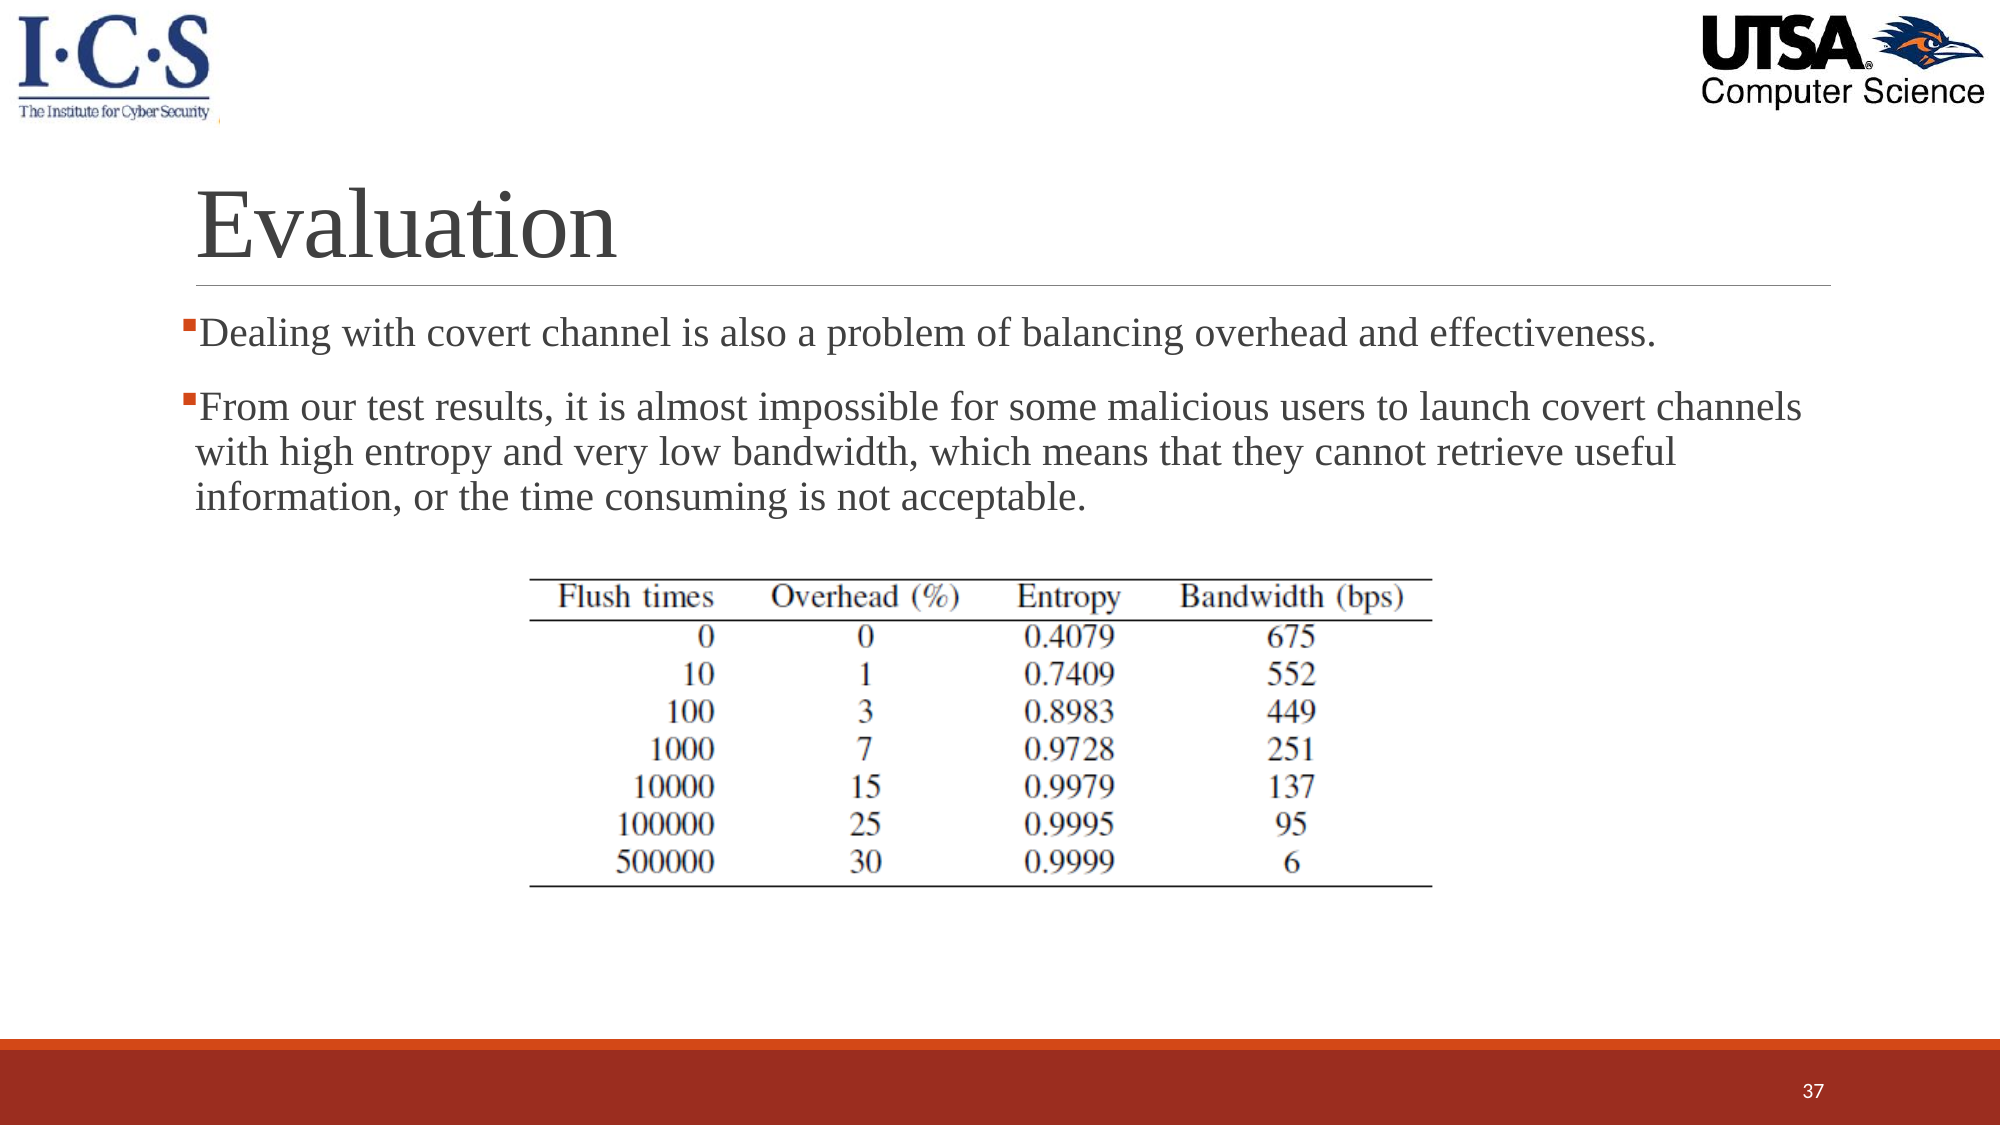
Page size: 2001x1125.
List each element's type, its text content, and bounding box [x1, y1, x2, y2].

list Dealing with covert channel is also a problem of balancing overhead and effectiveness. From our test results, it is almost impossible for some malicious users to launch covert channels with high entropy and very low bandwidth, which means that they cannot retrieve useful information, or the time consuming is not acceptable. [180, 302, 1830, 963]
picture [497, 561, 1503, 915]
slide_number 37 [1624, 1059, 1840, 1120]
title Evaluation [180, 47, 1830, 285]
picture [1686, 0, 2000, 114]
picture [0, 0, 221, 128]
